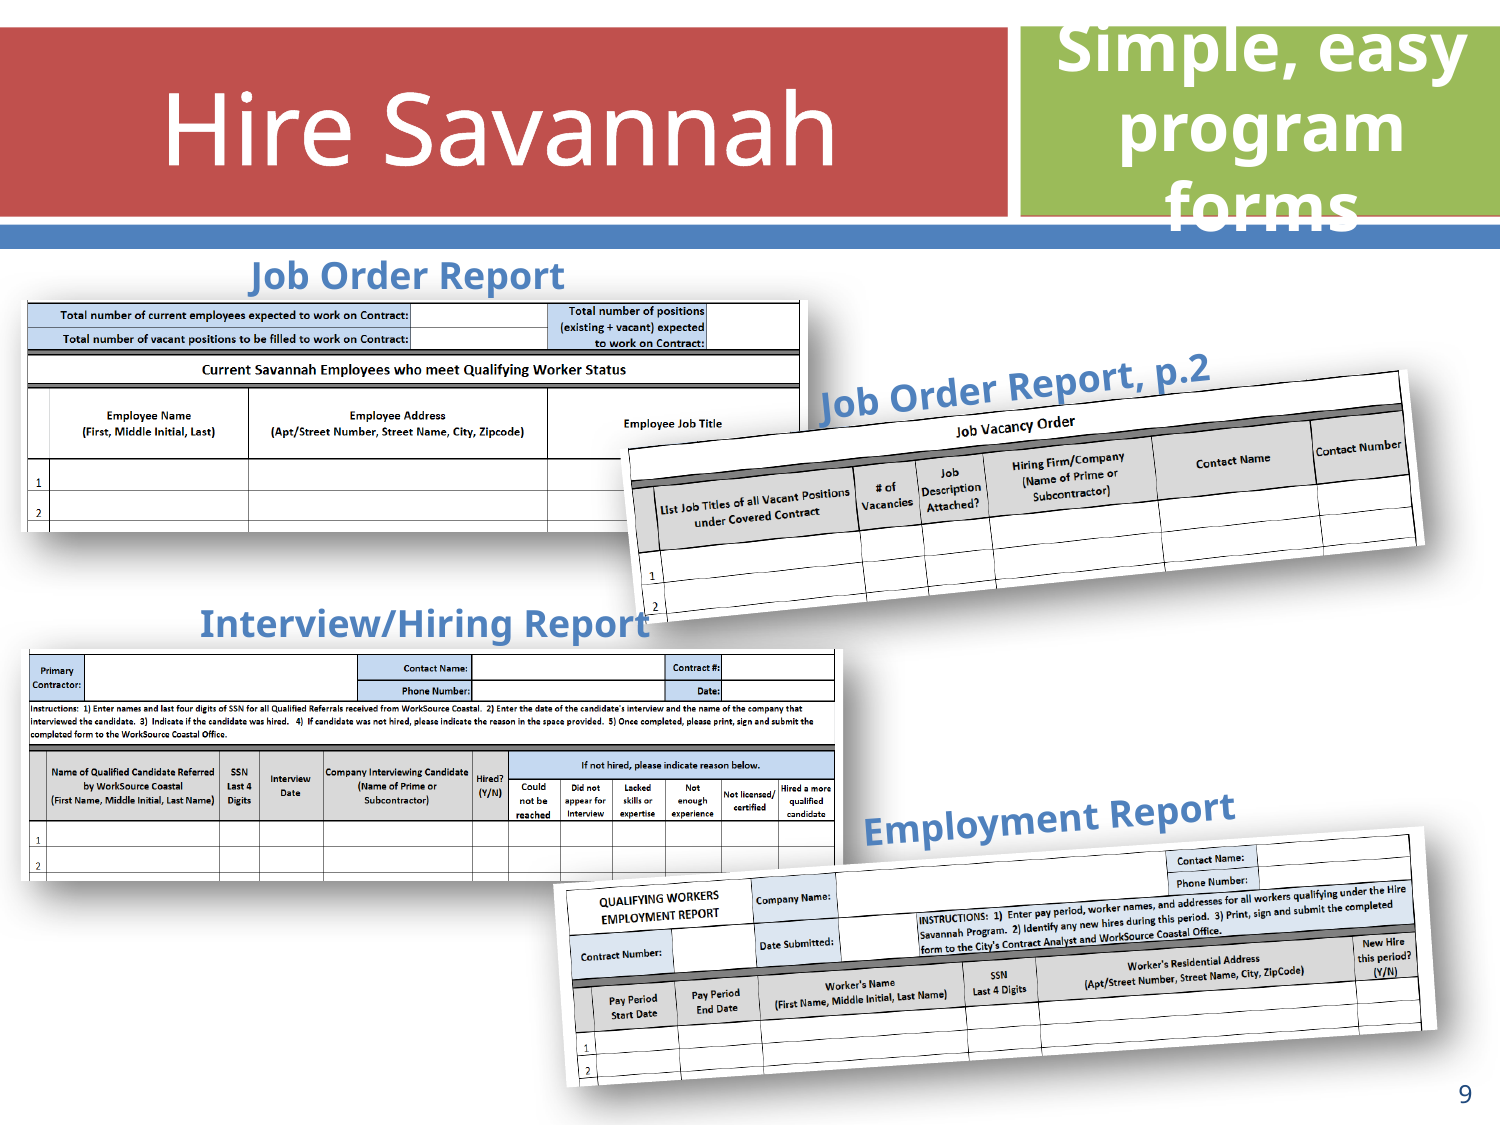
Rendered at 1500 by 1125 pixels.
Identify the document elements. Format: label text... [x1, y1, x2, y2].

text_box Job Order Report [235, 244, 581, 296]
title Hire Savannah [0, 24, 1000, 225]
text_box Interview/Hiring Report [185, 592, 666, 645]
text_box Job Order Report, p.2 [817, 333, 1228, 404]
list Simple, easy program forms [1025, 62, 1500, 188]
picture [20, 649, 1438, 1088]
slide_number 9 [1137, 1065, 1488, 1125]
text_box Employment Report [853, 772, 1253, 851]
picture [20, 299, 1426, 623]
